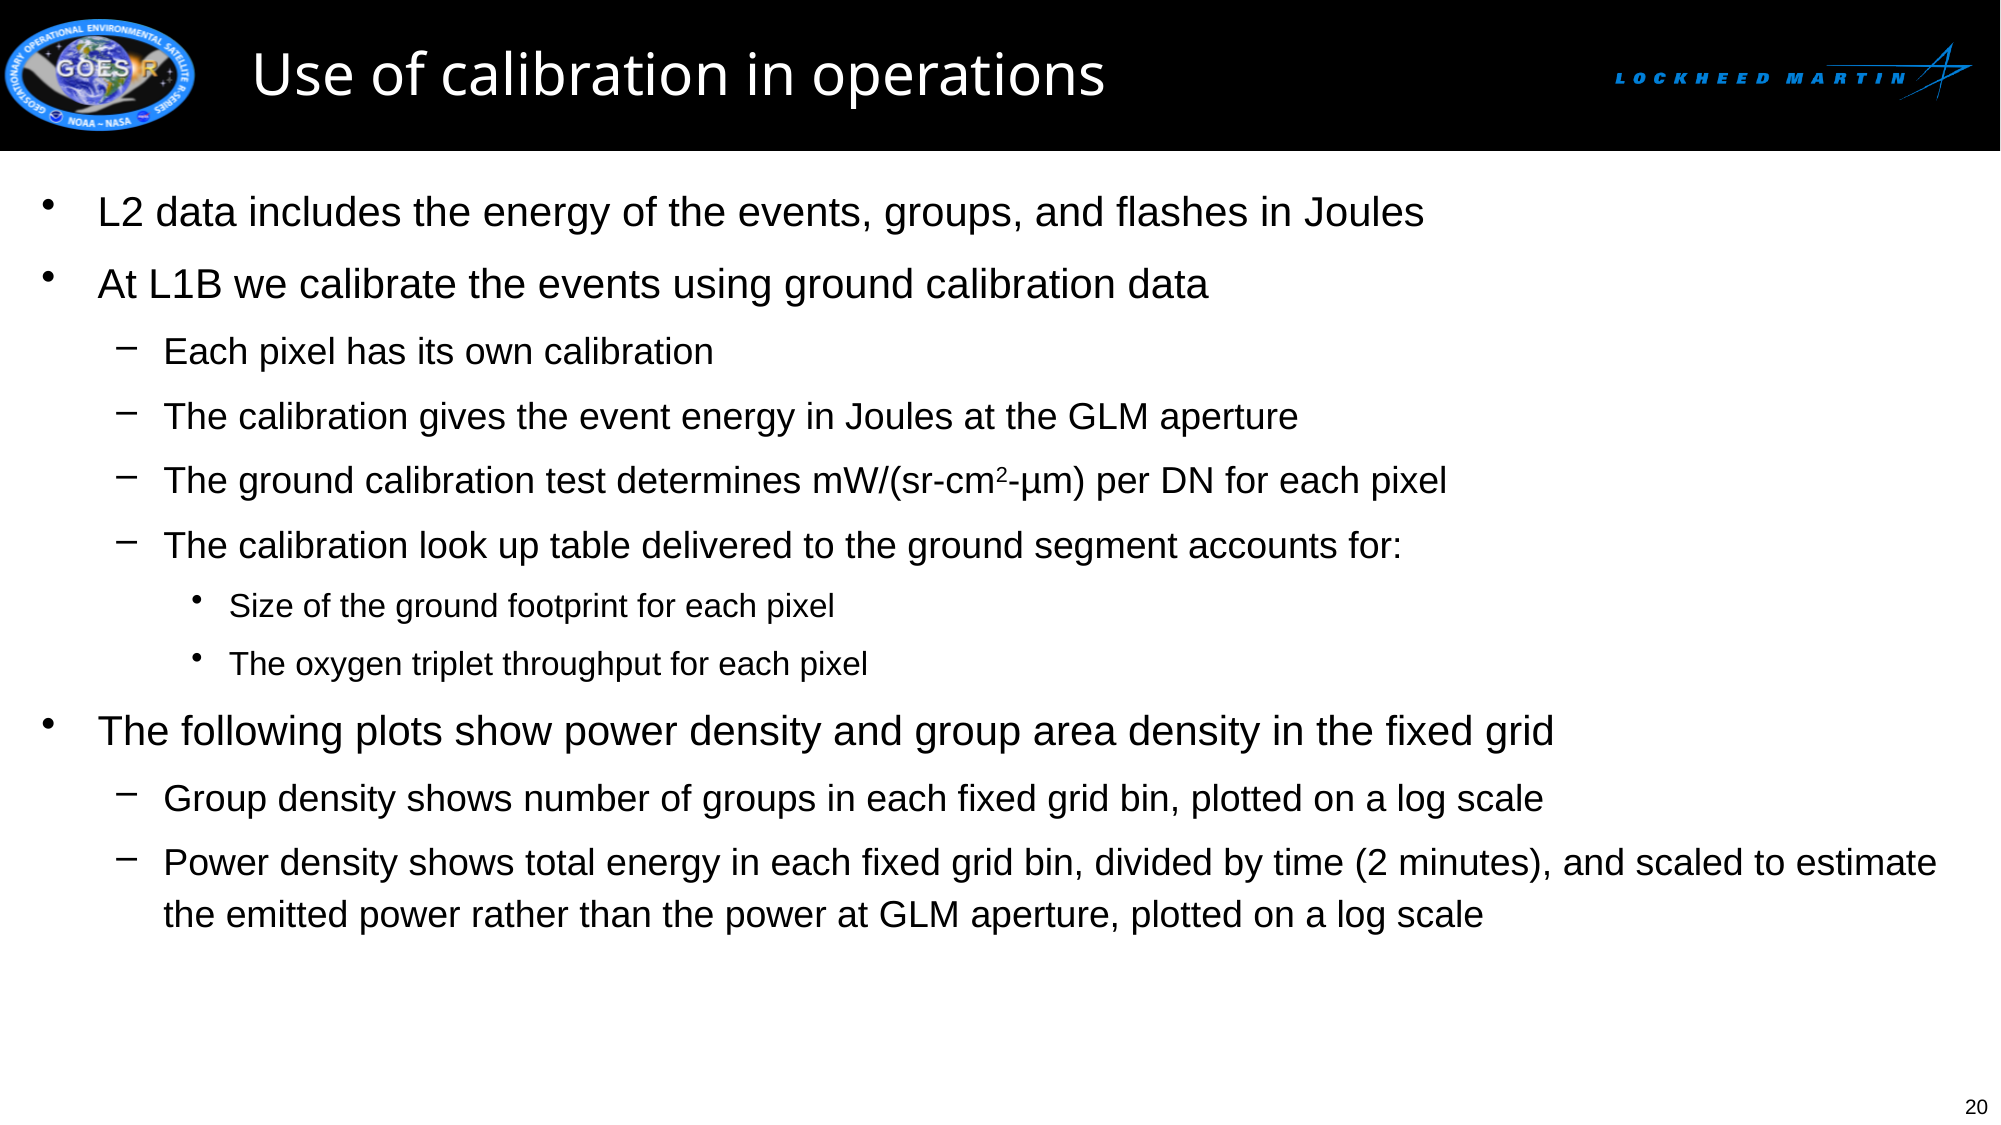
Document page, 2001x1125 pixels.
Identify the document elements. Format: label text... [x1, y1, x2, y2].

title Use of calibration in operations [236, 10, 1480, 135]
picture [1597, 39, 1989, 103]
picture [2, 11, 196, 139]
slide_number 20 [1809, 1089, 1989, 1124]
list L2 data includes the energy of the events, groups, and flashes in Joules At L1B we calibrate the events using ground calibration data Each pixel has its own calibration The calibration gives the event energy in Joules at the GLM aperture The ground calibration test determines mW/(sr-cm2-µm) per DN for each pixel The calibration look up table delivered to the ground segment accounts for: Size of the ground footprint for each pixel The oxygen triplet throughput for each pixel The following plots show power density and group area density in the fixed grid Group density shows number of groups in each fixed grid bin, plotted on a log scale Power density shows total energy in each fixed grid bin, divided by time (2 minutes), and scaled to estimate the emitted power rather than the power at GLM aperture, plotted on a log scale [26, 169, 1974, 1089]
